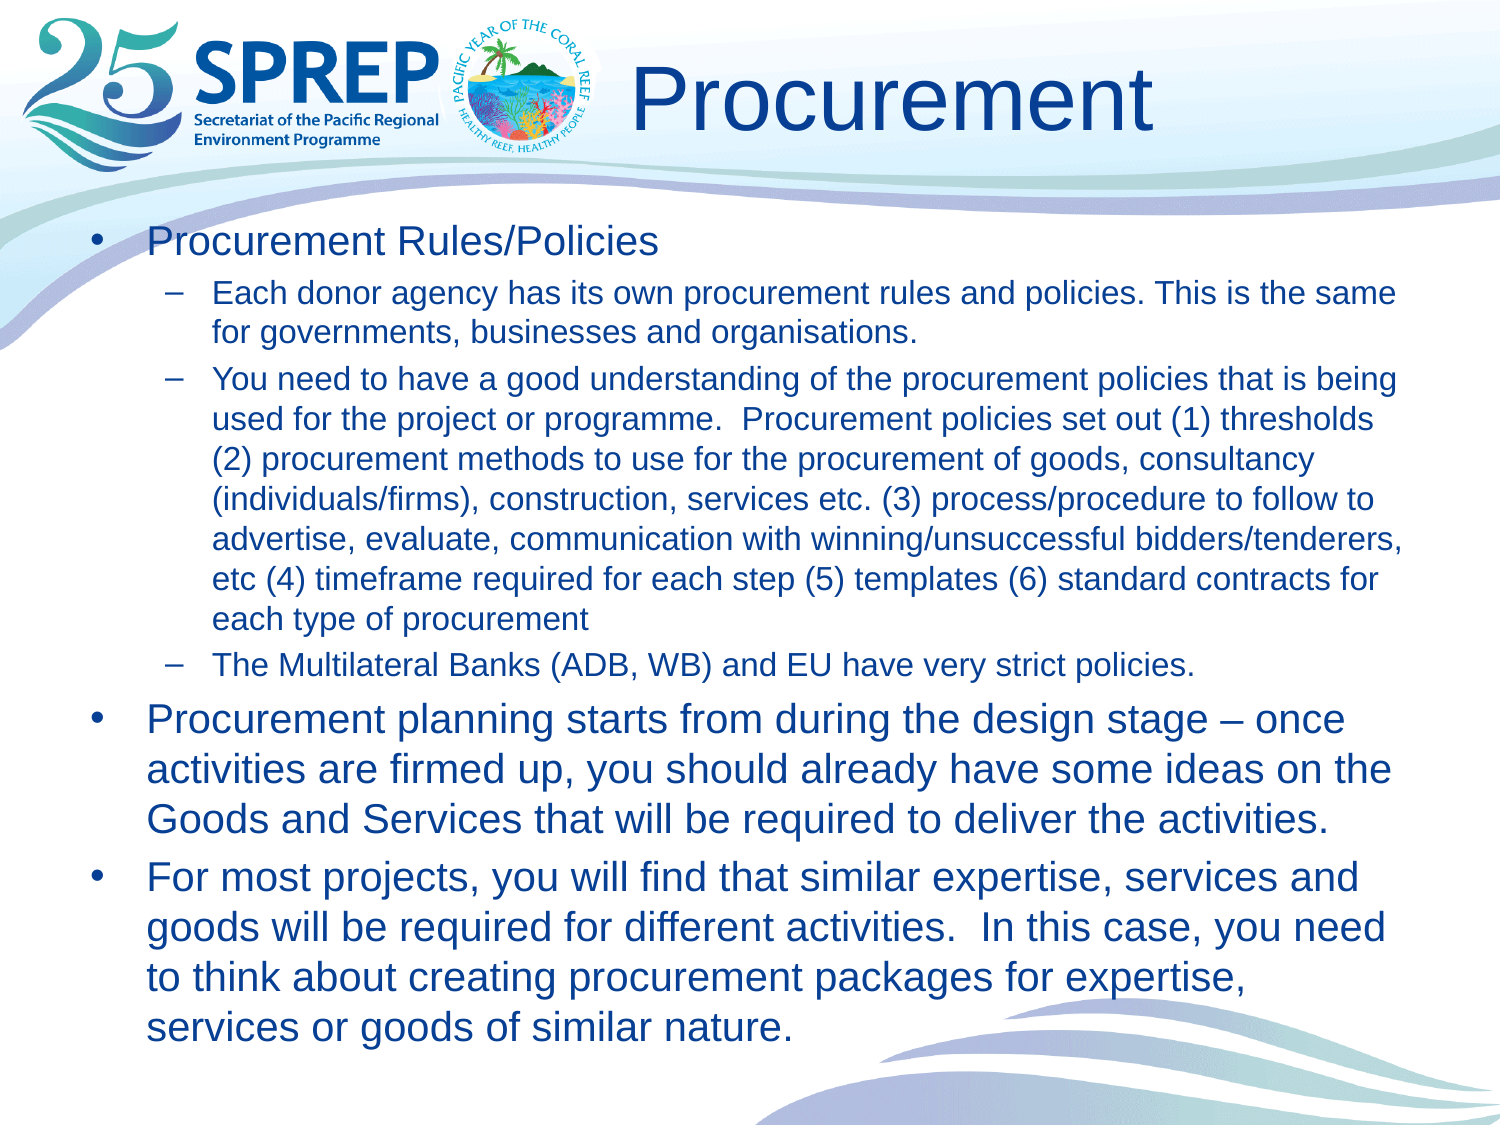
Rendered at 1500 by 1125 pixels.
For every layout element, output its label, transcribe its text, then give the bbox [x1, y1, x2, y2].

picture [0, 0, 1500, 1125]
list Procurement Rules/Policies Each donor agency has its own procurement rules and policies. This is the same for governments, businesses and organisations. You need to have a good understanding of the procurement policies that is being used for the project or programme. Procurement policies set out (1) thresholds (2) procurement methods to use for the procurement of goods, consultancy (individuals/firms), construction, services etc. (3) process/procedure to follow to advertise, evaluate, communication with winning/unsuccessful bidders/tenderers, etc (4) timeframe required for each step (5) templates (6) standard contracts for each type of procurement The Multilateral Banks (ADB, WB) and EU have very strict policies. Procurement planning starts from during the design stage – once activities are firmed up, you should already have some ideas on the Goods and Services that will be required to deliver the activities. For most projects, you will find that similar expertise, services and goods will be required for different activities. In this case, you need to think about creating procurement packages for expertise, services or goods of similar nature. [74, 206, 1426, 1071]
title Procurement [229, 0, 1500, 188]
